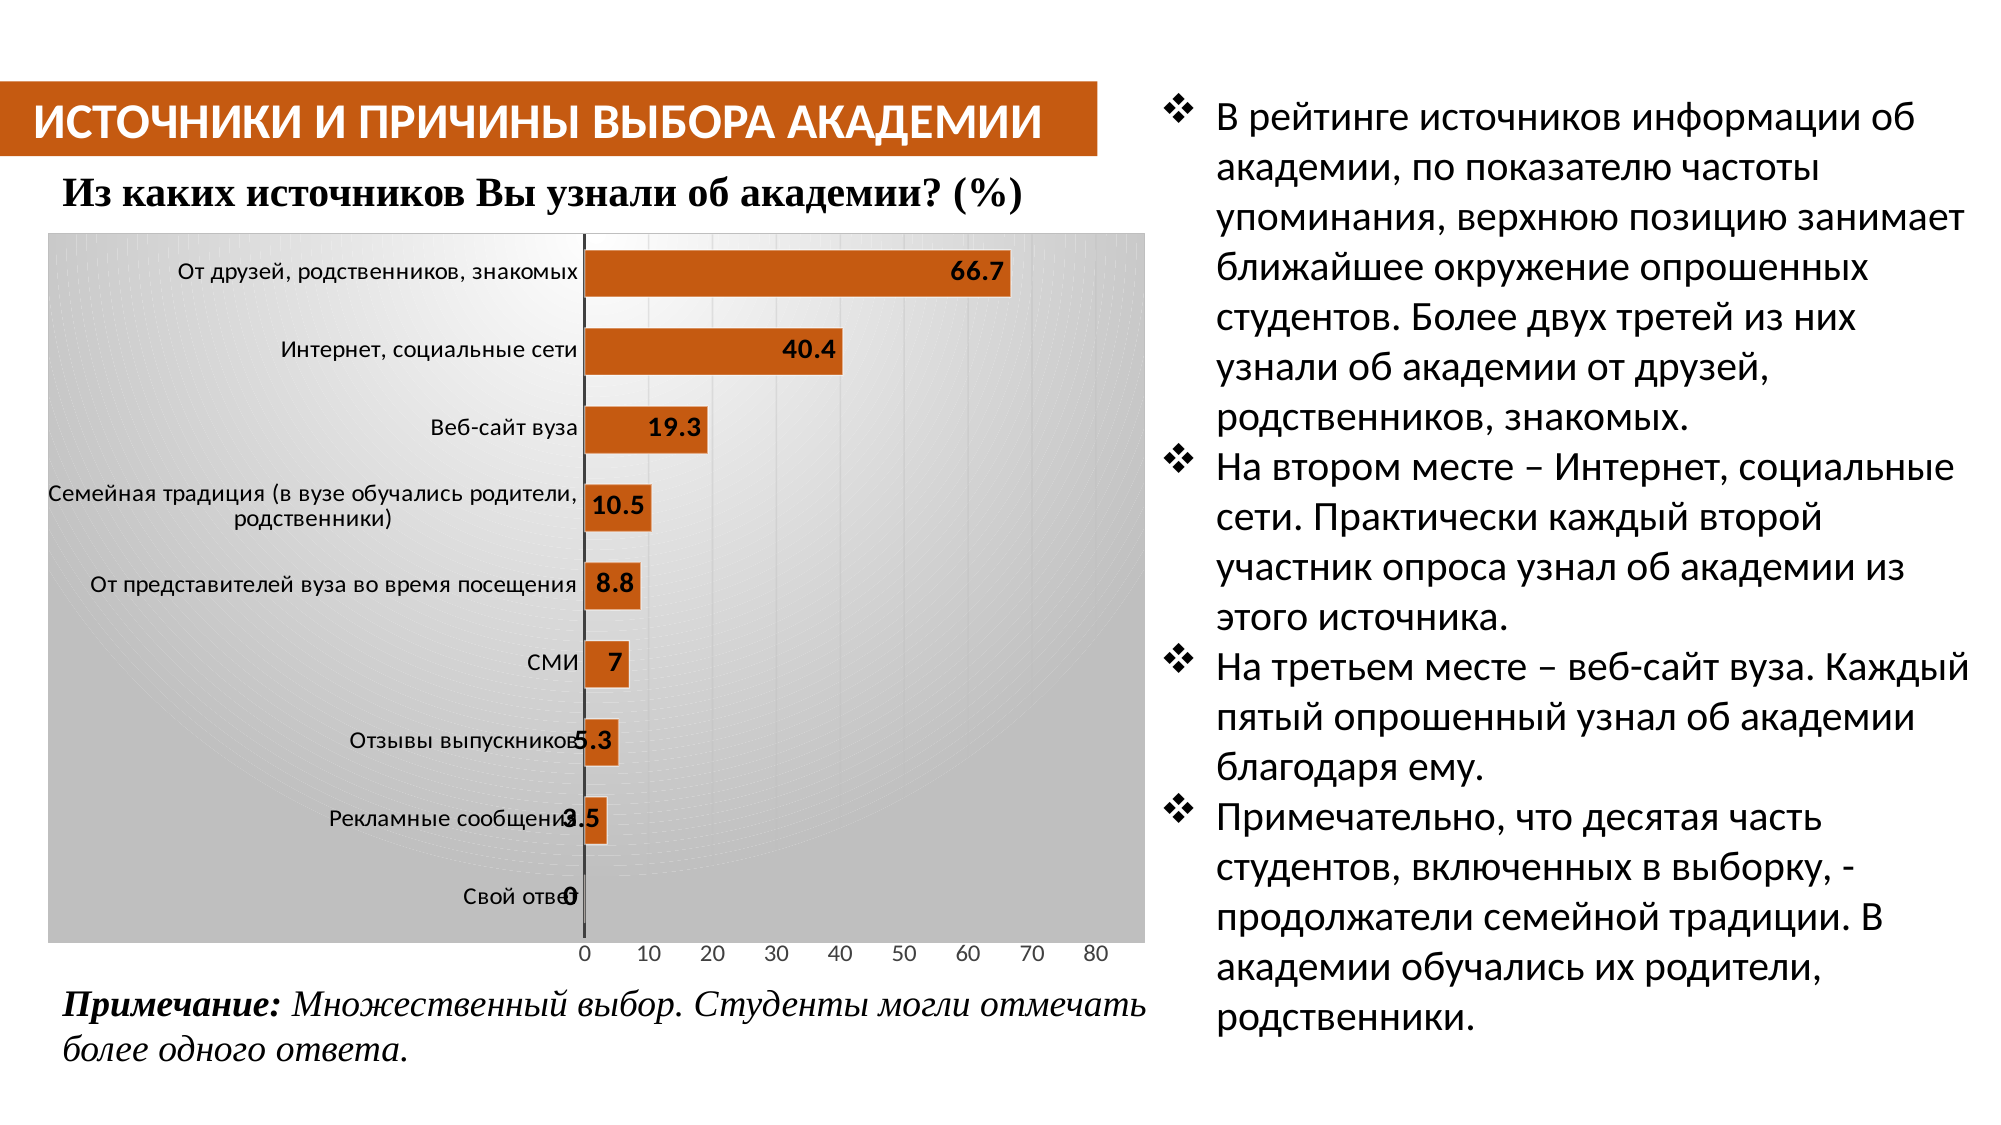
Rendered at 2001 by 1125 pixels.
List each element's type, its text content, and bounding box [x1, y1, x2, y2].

text_box Примечание: Множественный выбор. Студенты могли отмечать более одного ответа. [47, 971, 1167, 1077]
chart [47, 232, 1146, 968]
text_box В рейтинге источников информации об академии, по показателю частоты упоминания, верхнюю позицию занимает ближайшее окружение опрошенных студентов. Более двух третей из них узнали об академии от друзей, родственников, знакомых. На втором месте – Интернет, социальные сети. Практически каждый второй участник опроса узнал об академии из этого источника. На третьем месте – веб-сайт вуза. Каждый пятый опрошенный узнал об академии благодаря ему. Примечательно, что десятая часть студентов, включенных в выборку, - продолжатели семейной традиции. В академии обучались их родители, родственники. [1145, 81, 2000, 1047]
text_box Из каких источников Вы узнали об академии? (%) [47, 157, 1065, 222]
text_box ИСТОЧНИКИ И ПРИЧИНЫ ВЫБОРА АКАДЕМИИ [0, 81, 1098, 157]
